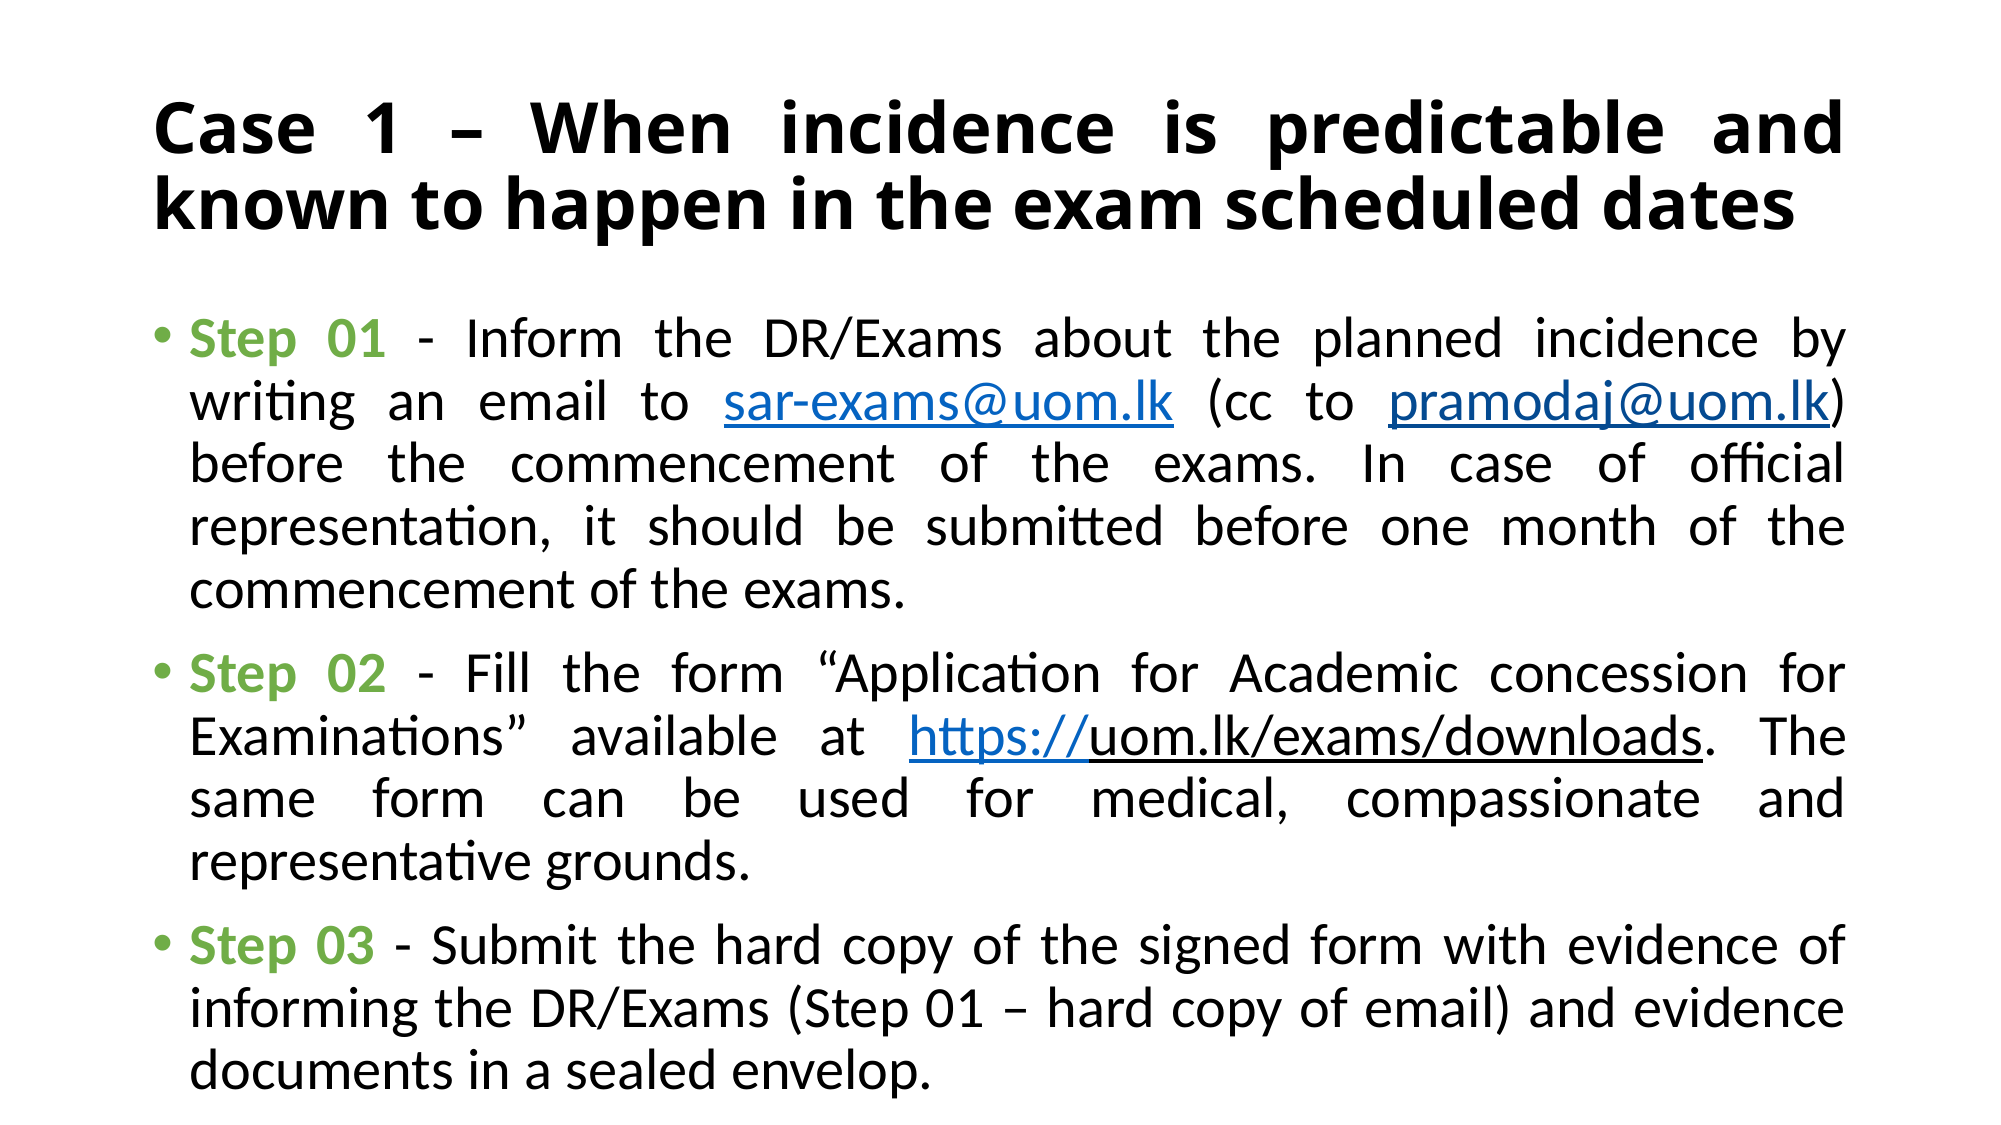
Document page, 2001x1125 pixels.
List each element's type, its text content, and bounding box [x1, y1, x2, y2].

title Case 1 – When incidence is predictable and known to happen in the exam scheduled dates [137, 59, 1863, 278]
list Step 01 - Inform the DR/Exams about the planned incidence by writing an email to sar-exams@uom.lk (cc to pramodaj@uom.lk) before the commencement of the exams. In case of official representation, it should be submitted before one month of the commencement of the exams. Step 02 - Fill the form “Application for Academic concession for Examinations” available at https://uom.lk/exams/downloads. The same form can be used for medical, compassionate and representative grounds. Step 03 - Submit the hard copy of the signed form with evidence of informing the DR/Exams (Step 01 – hard copy of email) and evidence documents in a sealed envelop. [137, 299, 1863, 1125]
